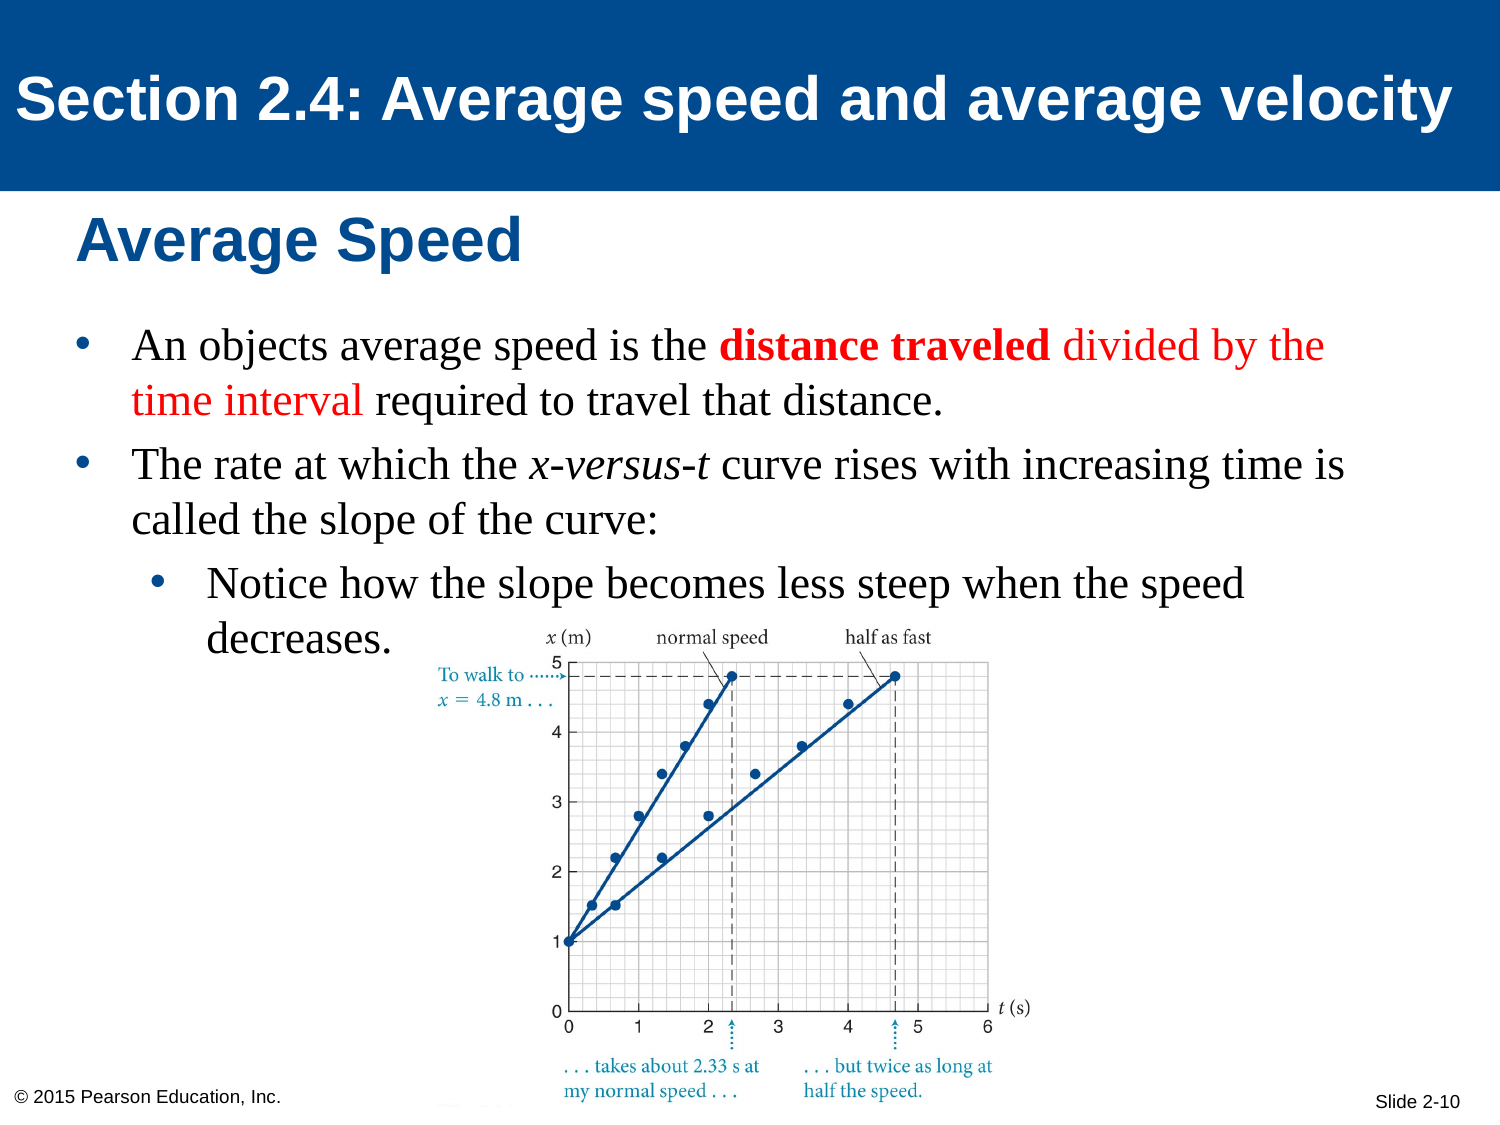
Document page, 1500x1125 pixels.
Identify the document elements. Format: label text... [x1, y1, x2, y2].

list An objects average speed is the distance traveled divided by the time interval required to travel that distance. The rate at which the x-versus-t curve rises with increasing time is called the slope of the curve: Notice how the slope becomes less steep when the speed decreases. [59, 307, 1410, 1082]
title Average Speed [0, 191, 1500, 283]
list Section 2.4: Average speed and average velocity [0, 0, 1500, 190]
picture [433, 624, 1034, 1107]
footer © 2015 Pearson Education, Inc. [14, 1084, 432, 1115]
